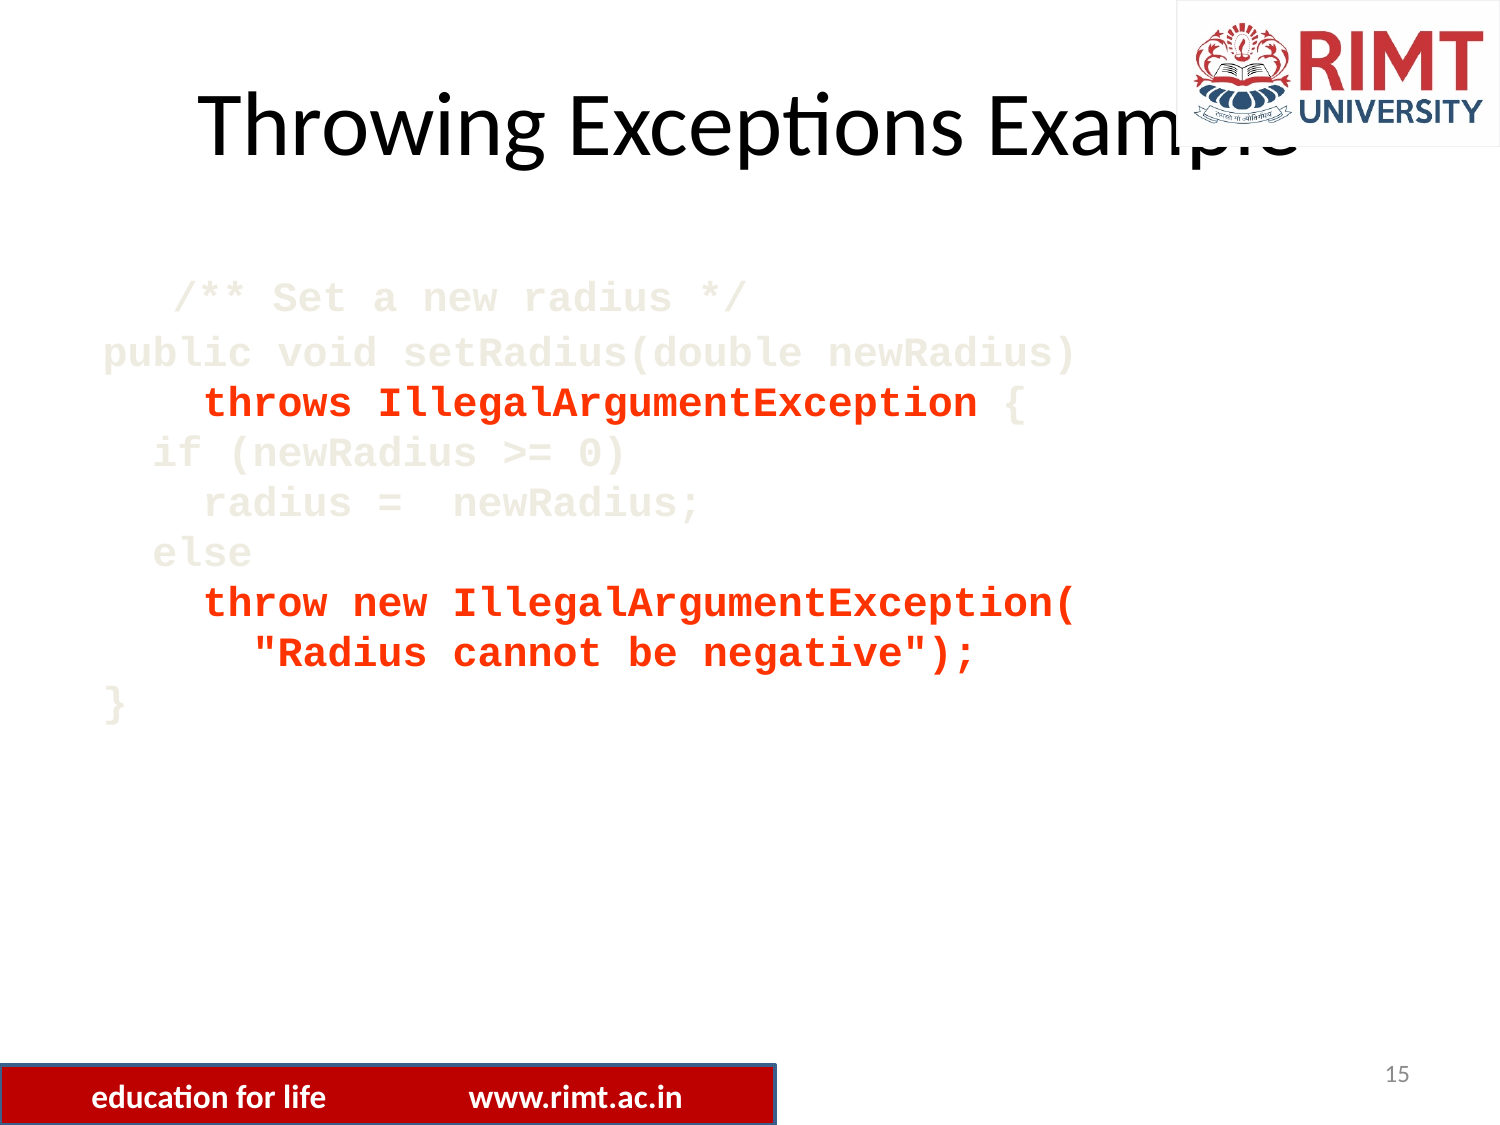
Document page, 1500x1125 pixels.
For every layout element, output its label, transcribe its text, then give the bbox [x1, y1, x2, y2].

list /** Set a new radius */ public void setRadius(double newRadius) throws IllegalArgumentException { if (newRadius >= 0) radius = newRadius; else throw new IllegalArgumentException( "Radius cannot be negative"); } [37, 237, 1463, 975]
text_box education for life www.rimt.ac.in [0, 1063, 777, 1125]
slide_number 15 [1074, 1042, 1425, 1103]
title Throwing Exceptions Example [112, 0, 1388, 237]
picture [1176, 0, 1500, 148]
